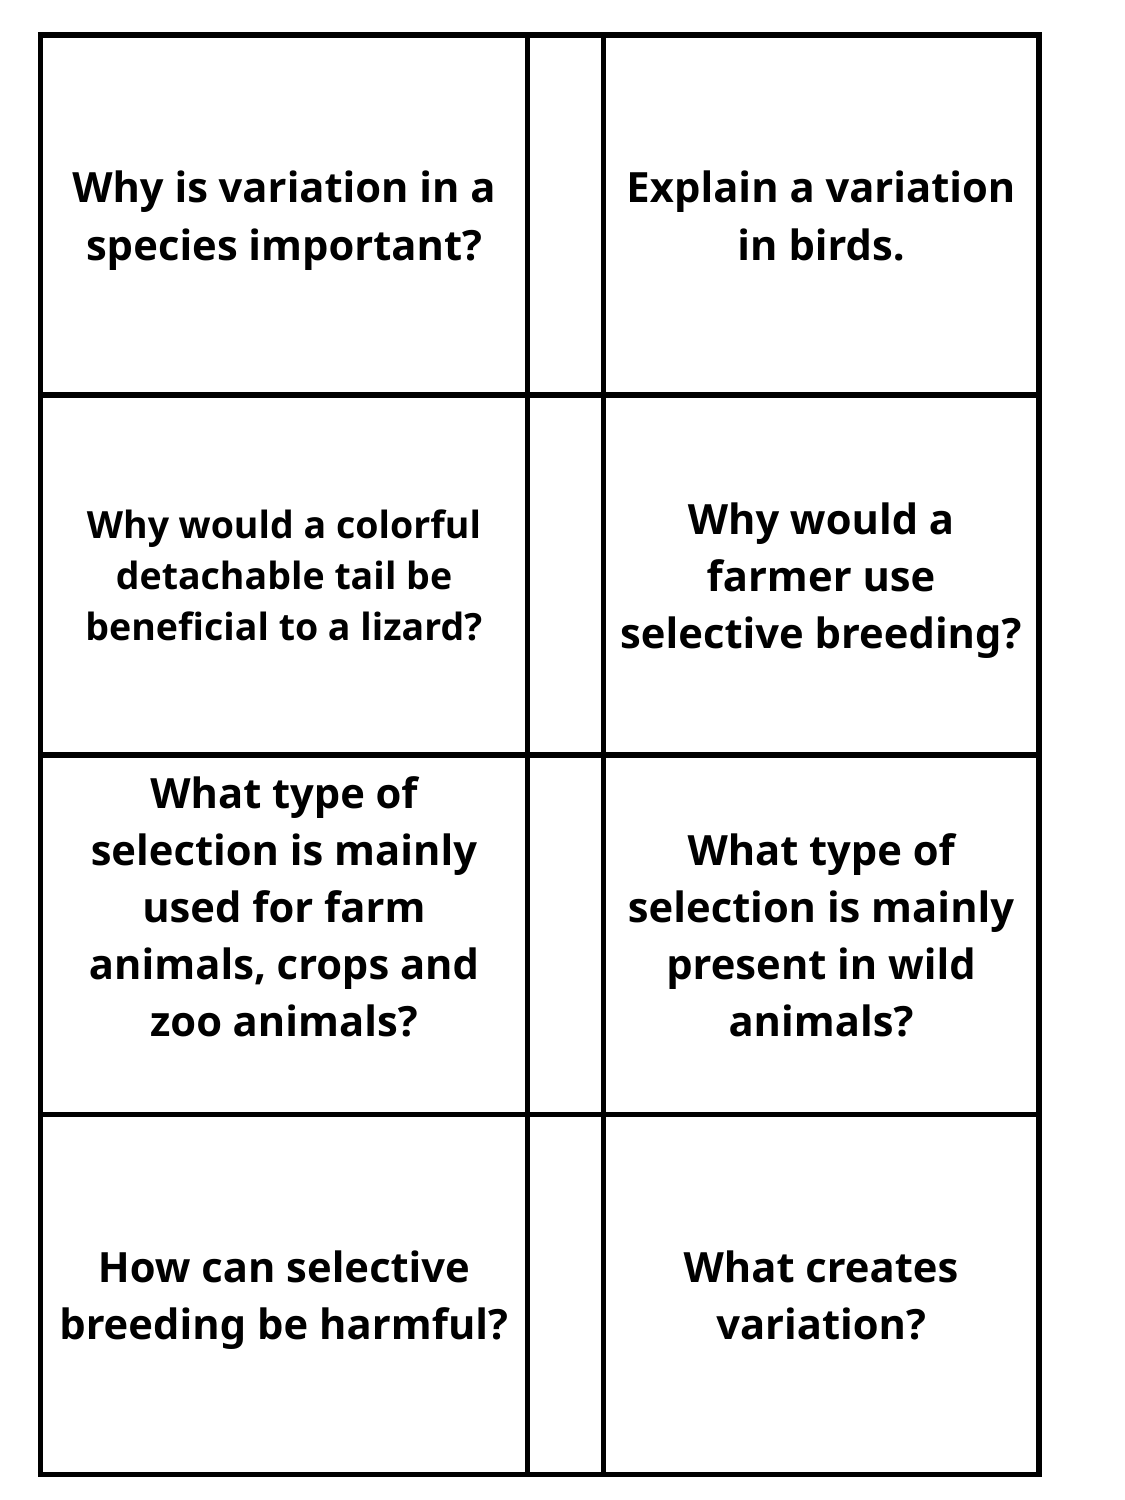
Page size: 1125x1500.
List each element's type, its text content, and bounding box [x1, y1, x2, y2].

table_cell Why would a colorful detachable tail be beneficial to a lizard? [43, 398, 525, 752]
table_cell Why would a farmer use selective breeding? [606, 398, 1036, 752]
table_cell [530, 398, 601, 752]
table_header [530, 38, 601, 392]
table_header Why is variation in a species important? [43, 38, 525, 392]
table_cell What type of selection is mainly present in wild animals? [606, 758, 1036, 1112]
table_cell [530, 758, 601, 1112]
table_cell [530, 1117, 601, 1472]
table_cell How can selective breeding be harmful? [43, 1117, 525, 1472]
table_cell What type of selection is mainly used for farm animals, crops and zoo animals? [43, 758, 525, 1112]
table_cell What creates variation? [606, 1117, 1036, 1472]
table_header Explain a variation in birds. [606, 38, 1036, 392]
